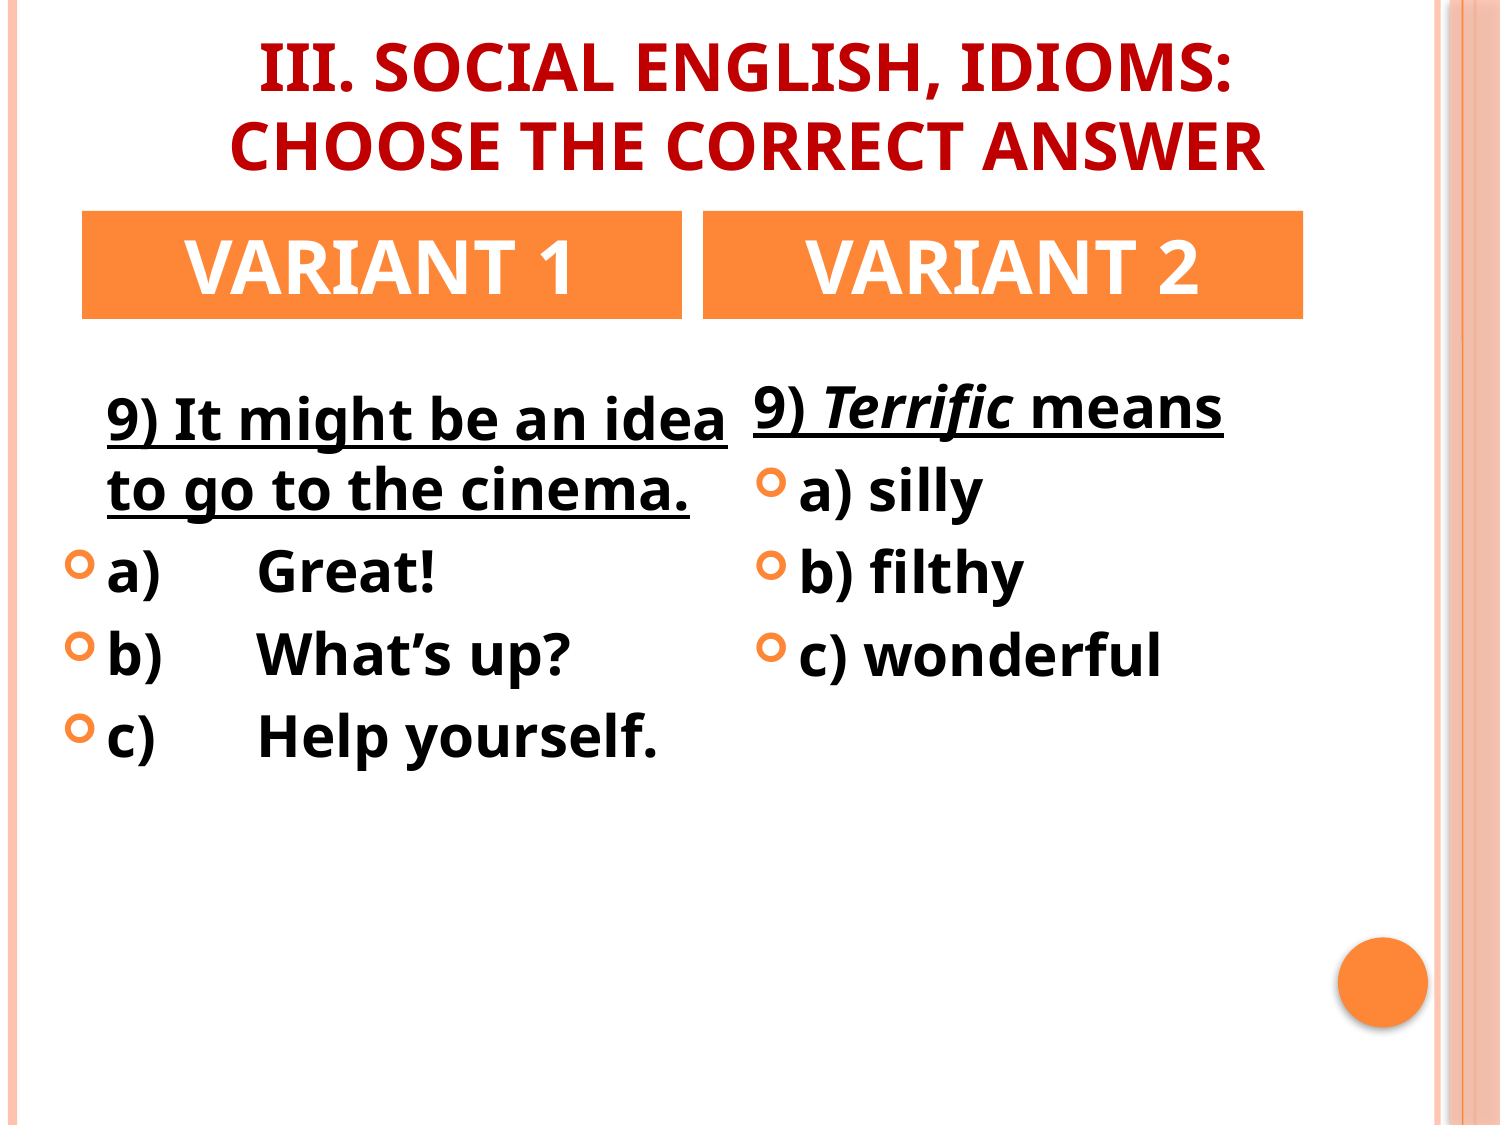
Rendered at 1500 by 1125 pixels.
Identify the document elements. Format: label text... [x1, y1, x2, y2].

list 9) It might be an idea to go to the cinema. a) Great! b) What’s up? c) Help yourself. [46, 375, 762, 1125]
list 9) Terrific means a) silly b) filthy c) wonderful [738, 363, 1442, 1090]
list VARIANT 2 [703, 210, 1304, 319]
list VARIANT 1 [82, 210, 682, 319]
title III. Social English, idioms: Choose the correct answer [70, 164, 1442, 352]
